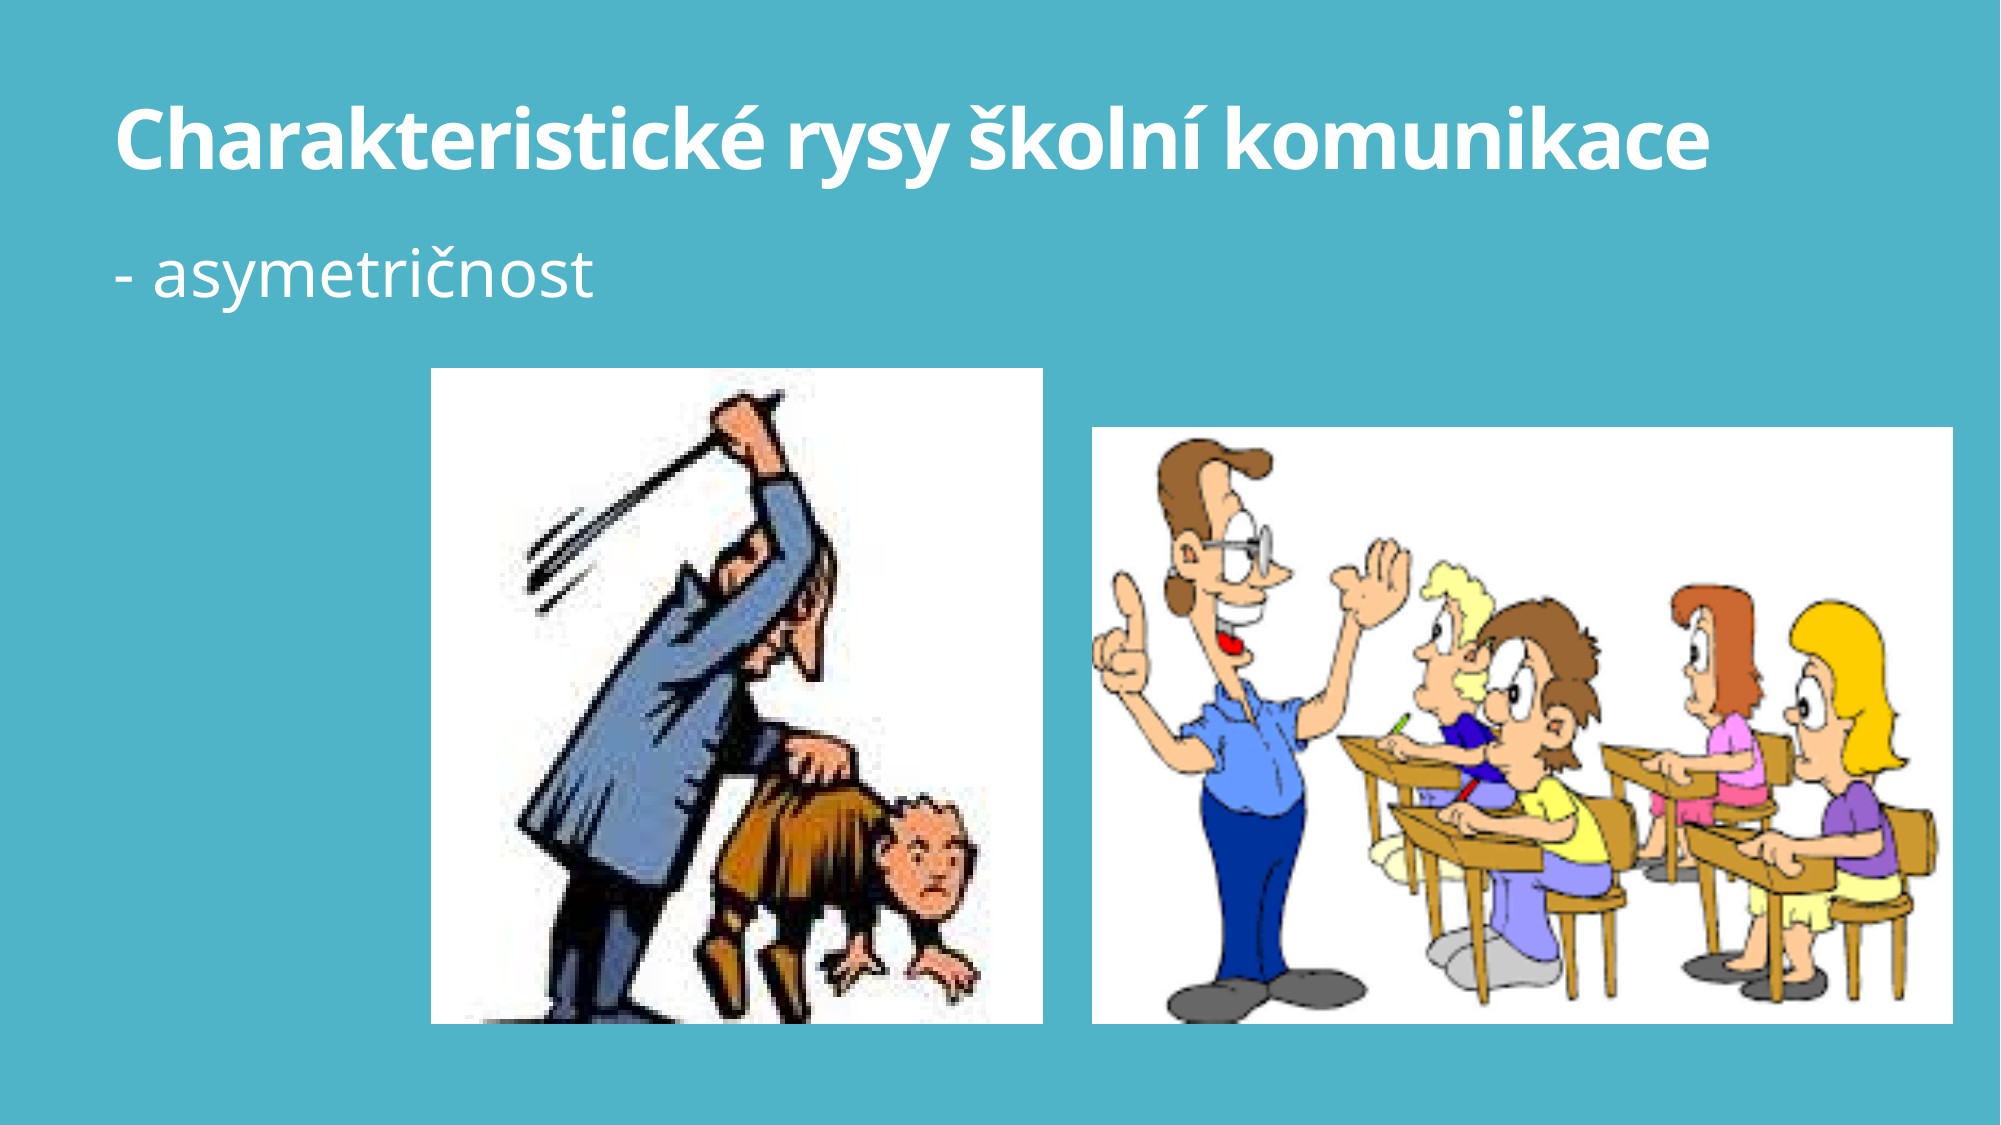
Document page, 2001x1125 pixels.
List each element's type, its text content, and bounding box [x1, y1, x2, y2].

subtitle - asymetričnost [98, 235, 1953, 1098]
picture [431, 368, 1044, 1025]
text_box [109, 867, 1953, 1053]
picture [1091, 427, 1953, 1024]
title Charakteristické rysy školní komunikace [98, 78, 1868, 193]
